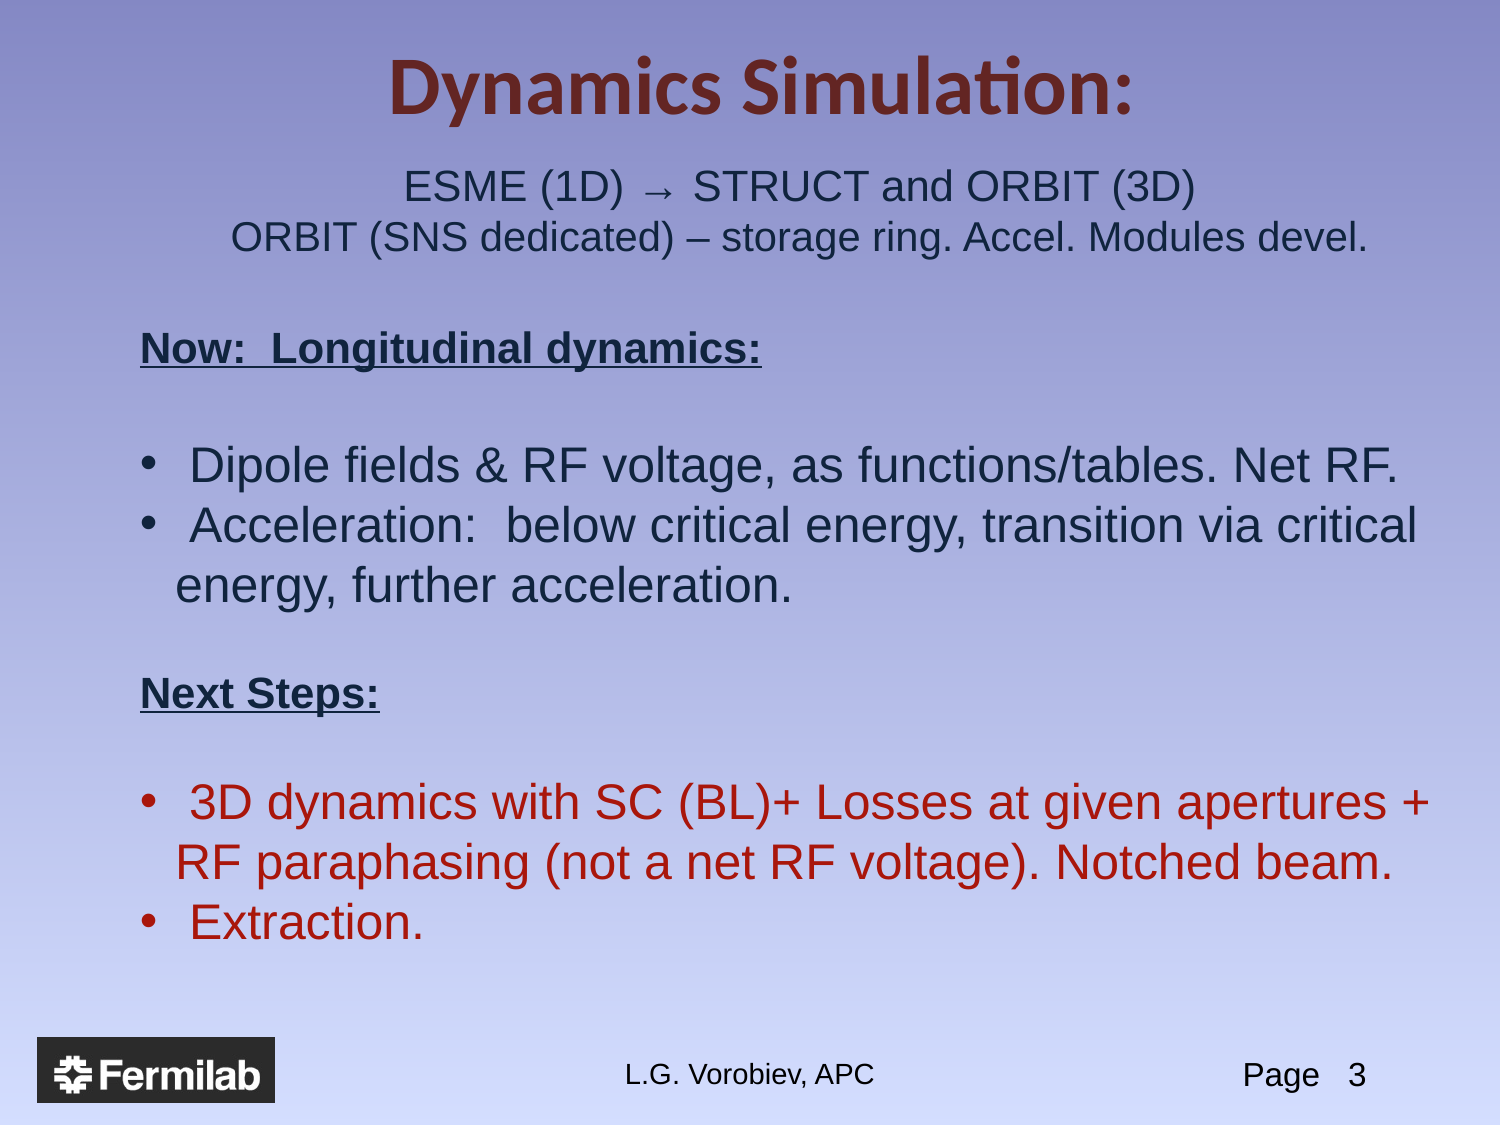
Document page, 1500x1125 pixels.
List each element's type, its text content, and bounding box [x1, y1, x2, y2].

picture [37, 1037, 275, 1103]
text_box ESME (1D) → STRUCT and ORBIT (3D) ORBIT (SNS dedicated) – storage ring. Accel. Modules devel. Now: Longitudinal dynamics: Dipole fields & RF voltage, as functions/tables. Net RF. Acceleration: below critical energy, transition via critical energy, further acceleration. Next Steps: 3D dynamics with SC (BL)+ Losses at given apertures + RF paraphasing (not a net RF voltage). Notched beam. Extraction. [124, 149, 1475, 958]
footer L.G. Vorobiev, APC [512, 1042, 988, 1103]
slide_number Page 3 [1200, 1042, 1400, 1103]
title Dynamics Simulation: [124, 12, 1401, 149]
